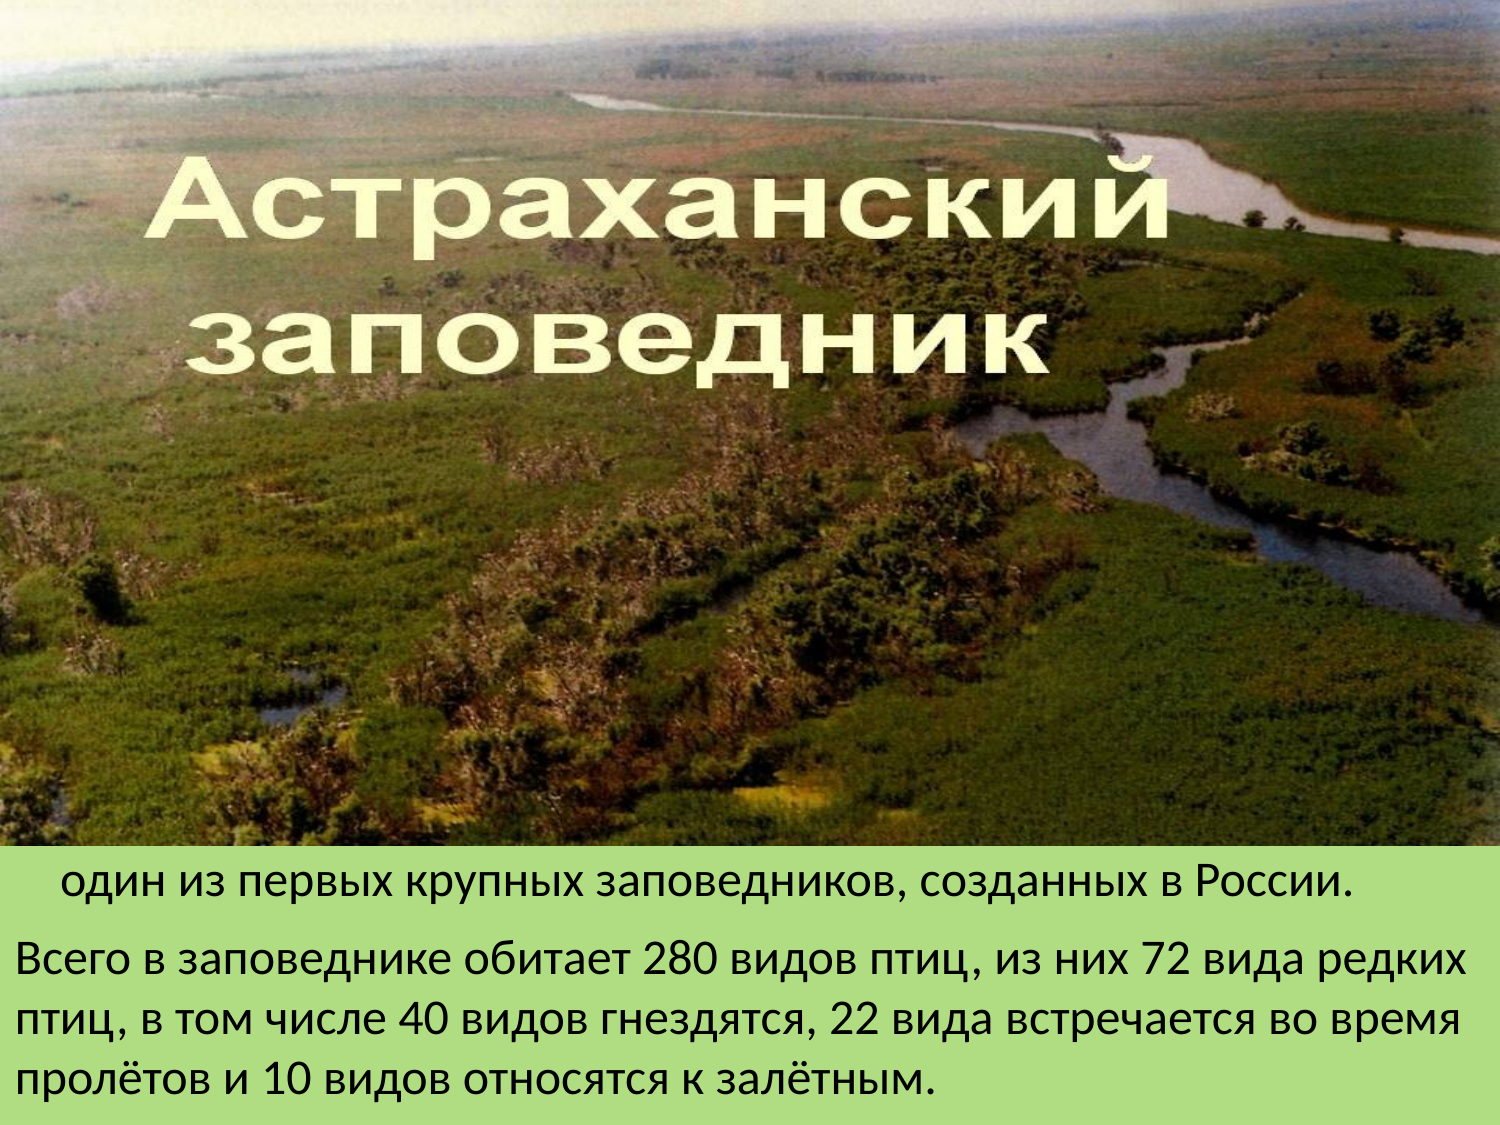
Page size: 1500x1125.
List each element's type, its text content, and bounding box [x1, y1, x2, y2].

text_box один из первых крупных заповедников, созданных в России. [0, 854, 1500, 914]
picture [0, 0, 1500, 847]
text_box Всего в заповеднике обитает 280 видов птиц, из них 72 вида редких птиц, в том числе 40 видов гнездятся, 22 вида встречается во время пролётов и 10 видов относятся к залётным. [0, 916, 1500, 1112]
